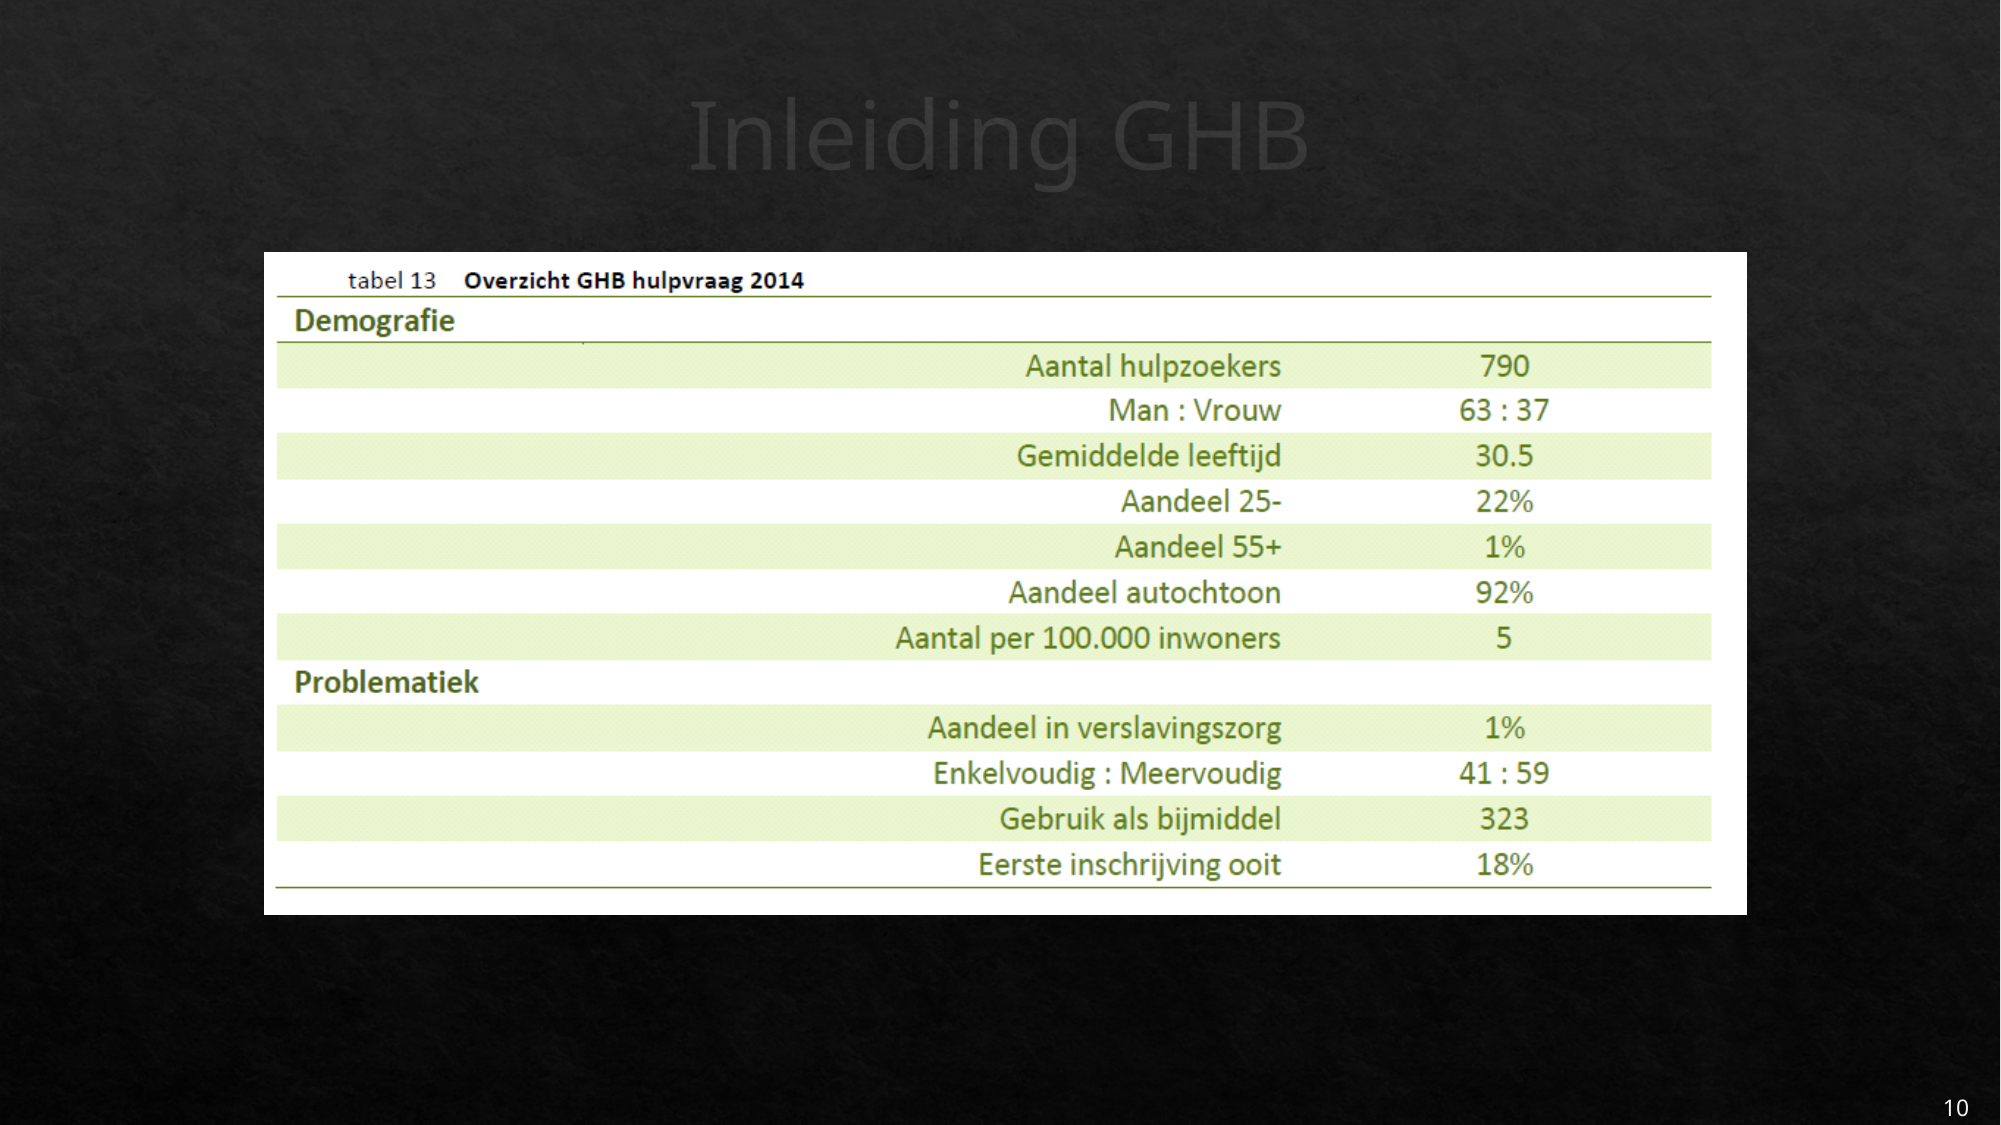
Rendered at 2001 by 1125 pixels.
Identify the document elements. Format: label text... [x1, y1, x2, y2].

slide_number 10 [1517, 1070, 1985, 1125]
title Inleiding GHB [99, 45, 1900, 233]
picture [264, 252, 1747, 916]
